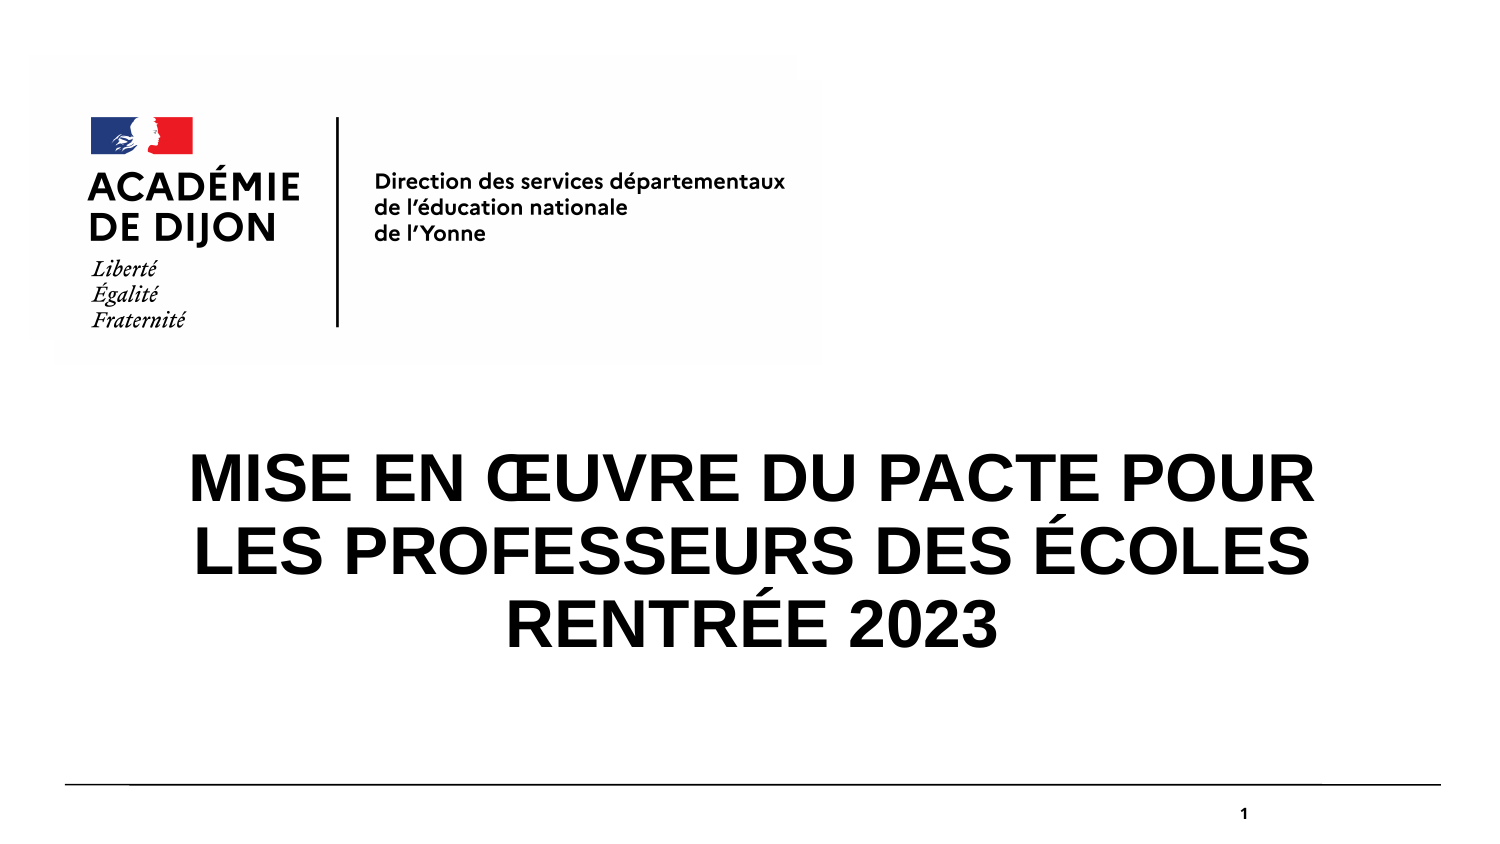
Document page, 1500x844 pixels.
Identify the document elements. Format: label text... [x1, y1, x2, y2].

list MISE EN ŒUVRE Du PACTE Pour LES PROFESSEURS DES ÉCOLES Rentrée 2023 [64, 442, 1441, 784]
picture [29, 55, 822, 365]
slide_number 1 [1027, 784, 1249, 844]
